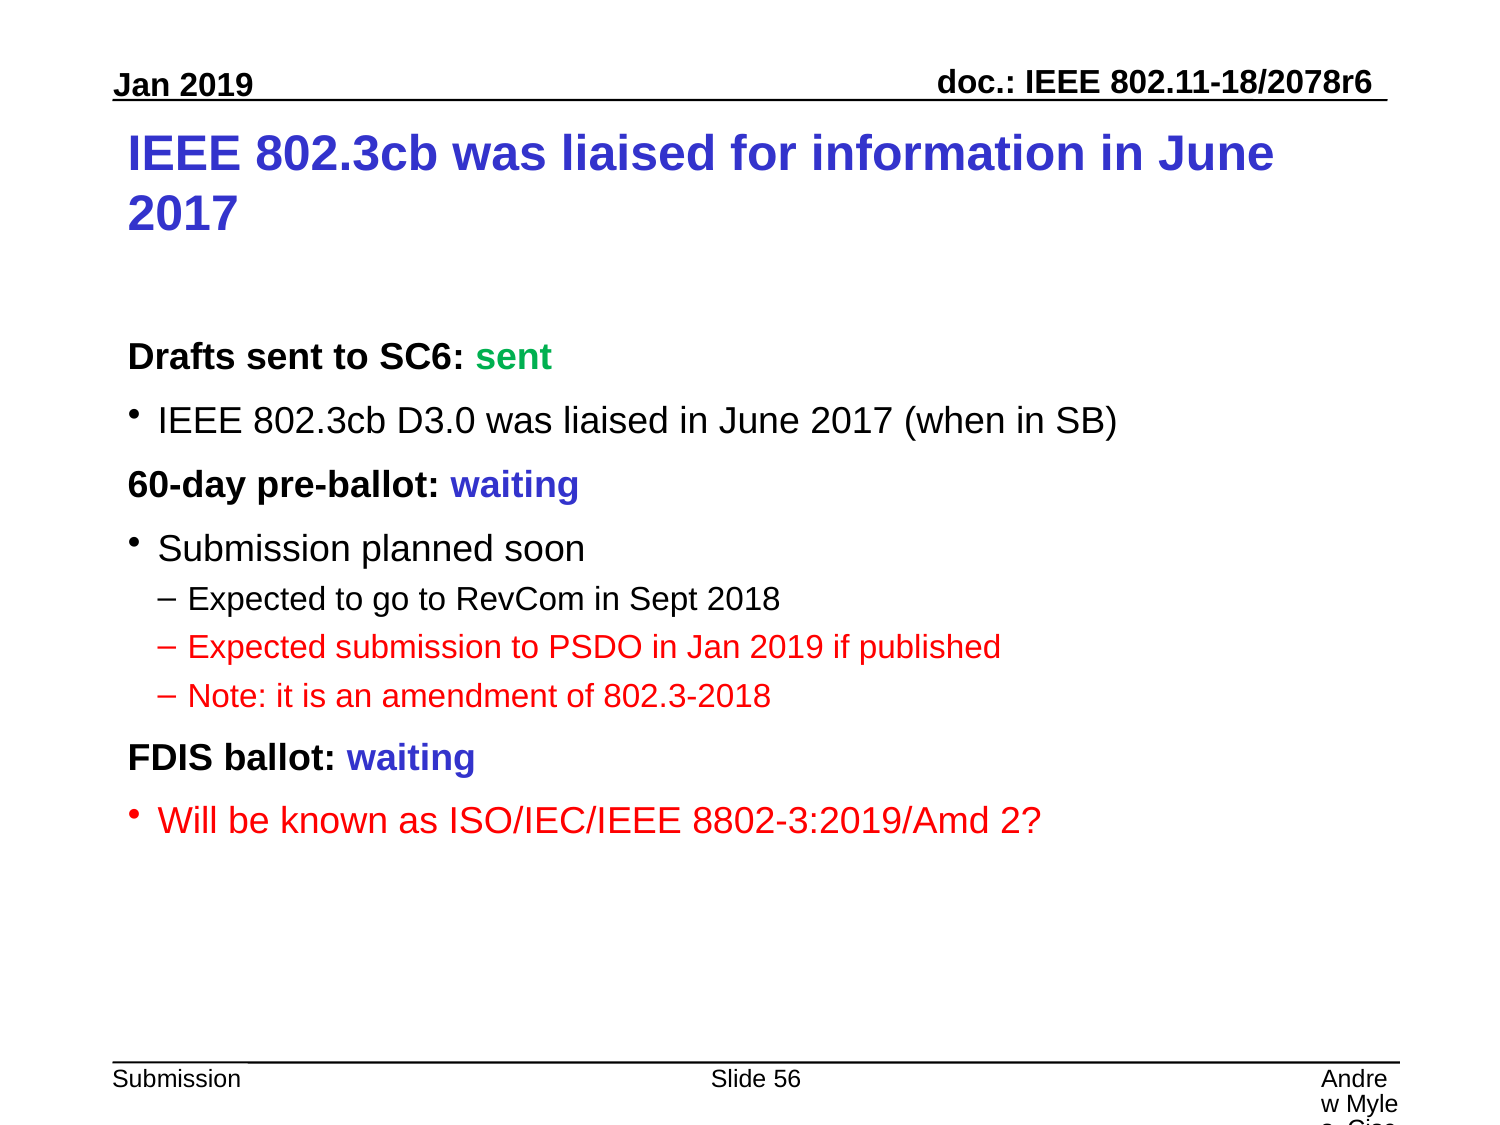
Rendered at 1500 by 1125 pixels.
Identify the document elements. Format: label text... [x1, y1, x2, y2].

footer Andrew Myles, Cisco [1320, 1061, 1402, 1093]
title IEEE 802.3cb was liaised for information in June 2017 [112, 112, 1388, 288]
slide_number Slide 56 [709, 1061, 803, 1093]
list Drafts sent to SC6: sent IEEE 802.3cb D3.0 was liaised in June 2017 (when in SB) 60-day pre-ballot: waiting Submission planned soon Expected to go to RevCom in Sept 2018 Expected submission to PSDO in Jan 2019 if published Note: it is an amendment of 802.3-2018 FDIS ballot: waiting Will be known as ISO/IEC/IEEE 8802-3:2019/Amd 2? [112, 324, 1388, 1000]
